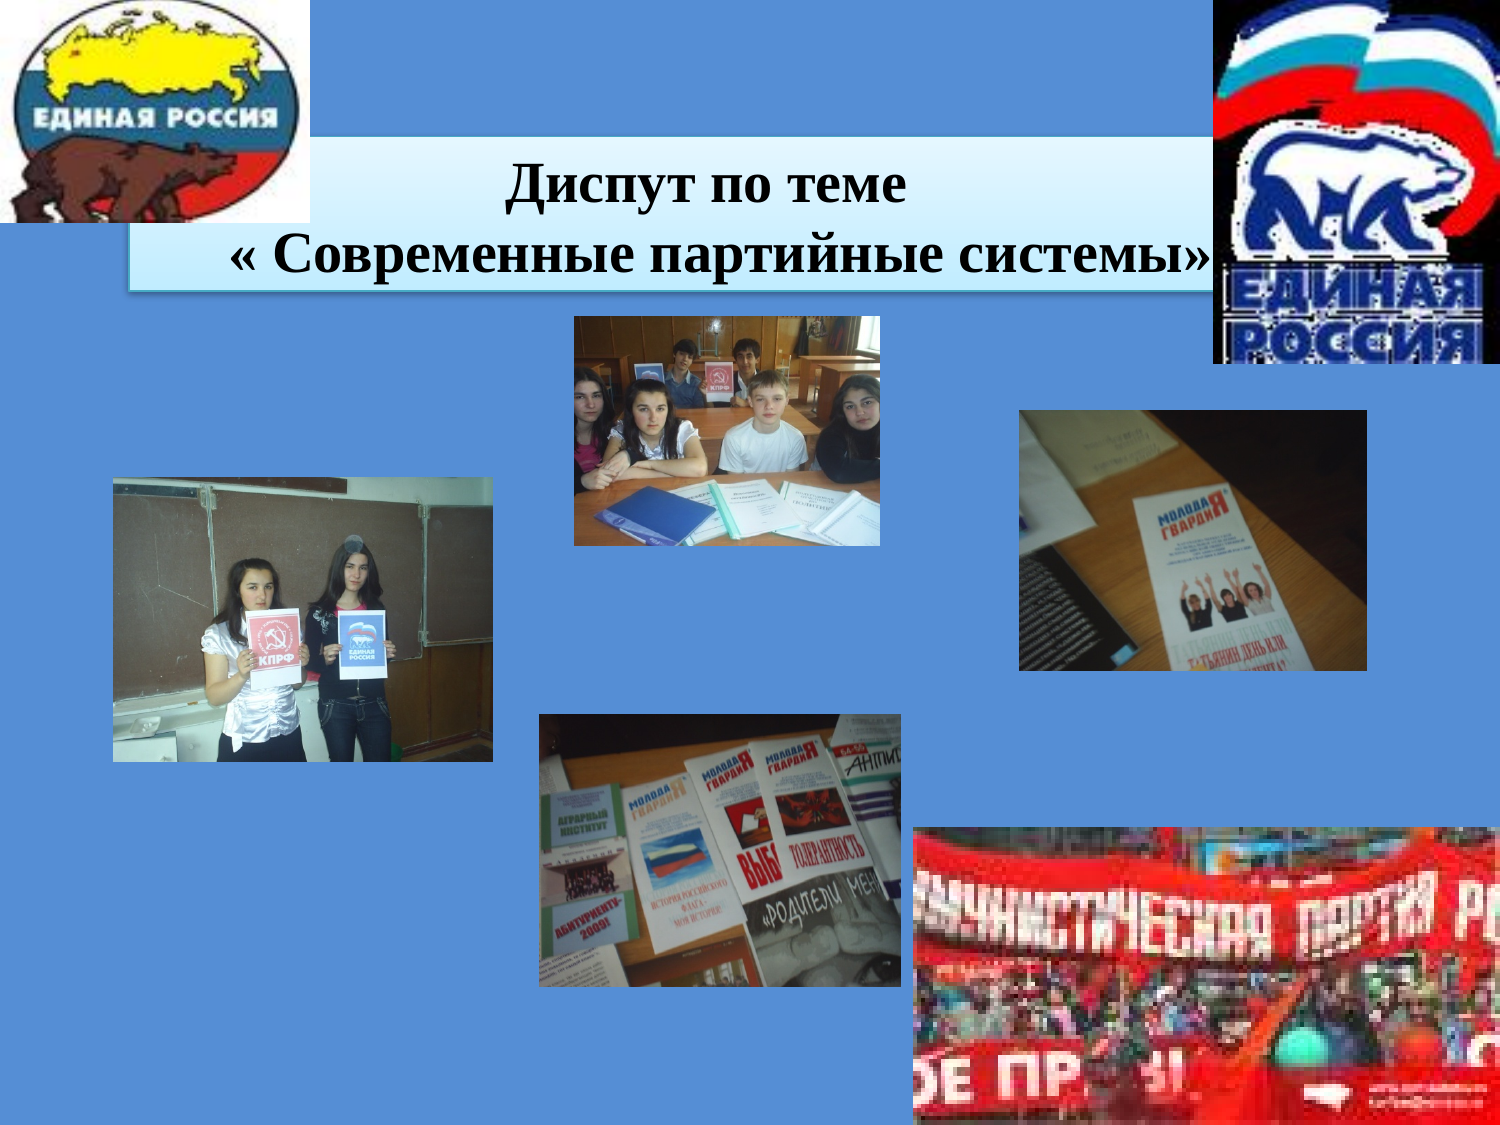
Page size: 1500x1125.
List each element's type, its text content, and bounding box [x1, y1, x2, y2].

picture [573, 316, 880, 546]
picture [1019, 409, 1367, 671]
picture [1213, 0, 1500, 364]
text_box Диспут по теме « Современные партийные системы» [128, 136, 1208, 292]
picture [0, 0, 310, 223]
picture [538, 714, 902, 987]
picture [913, 827, 1500, 1125]
picture [112, 477, 493, 762]
